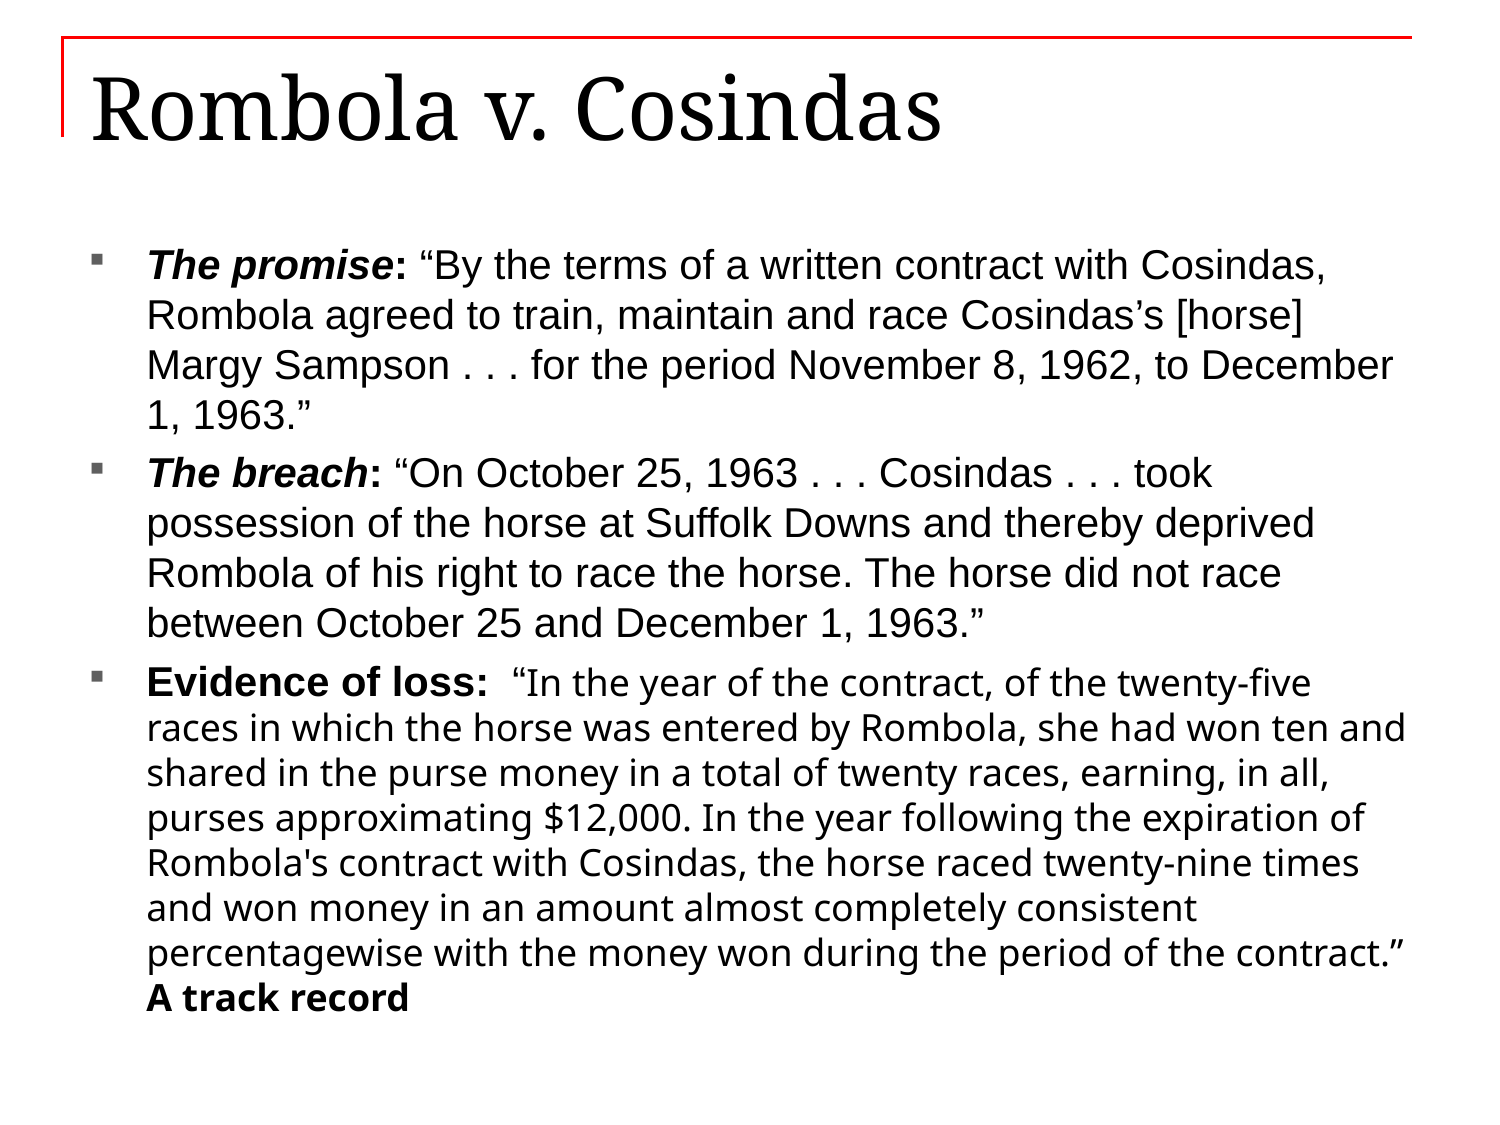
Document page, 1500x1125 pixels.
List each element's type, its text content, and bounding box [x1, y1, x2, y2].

list The promise: “By the terms of a written contract with Cosindas, Rombola agreed to train, maintain and race Cosindas’s [horse] Margy Sampson . . . for the period November 8, 1962, to December 1, 1963.” The breach: “On October 25, 1963 . . . Cosindas . . . took possession of the horse at Suffolk Downs and thereby deprived Rombola of his right to race the horse. The horse did not race between October 25 and December 1, 1963.” Evidence of loss: “In the year of the contract, of the twenty-five races in which the horse was entered by Rombola, she had won ten and shared in the purse money in a total of twenty races, earning, in all, purses approximating $12,000. In the year following the expiration of Rombola's contract with Cosindas, the horse raced twenty-nine times and won money in an amount almost completely consistent percentagewise with the money won during the period of the contract.” A track record [75, 230, 1425, 1047]
title Rombola v. Cosindas [75, 45, 1425, 230]
